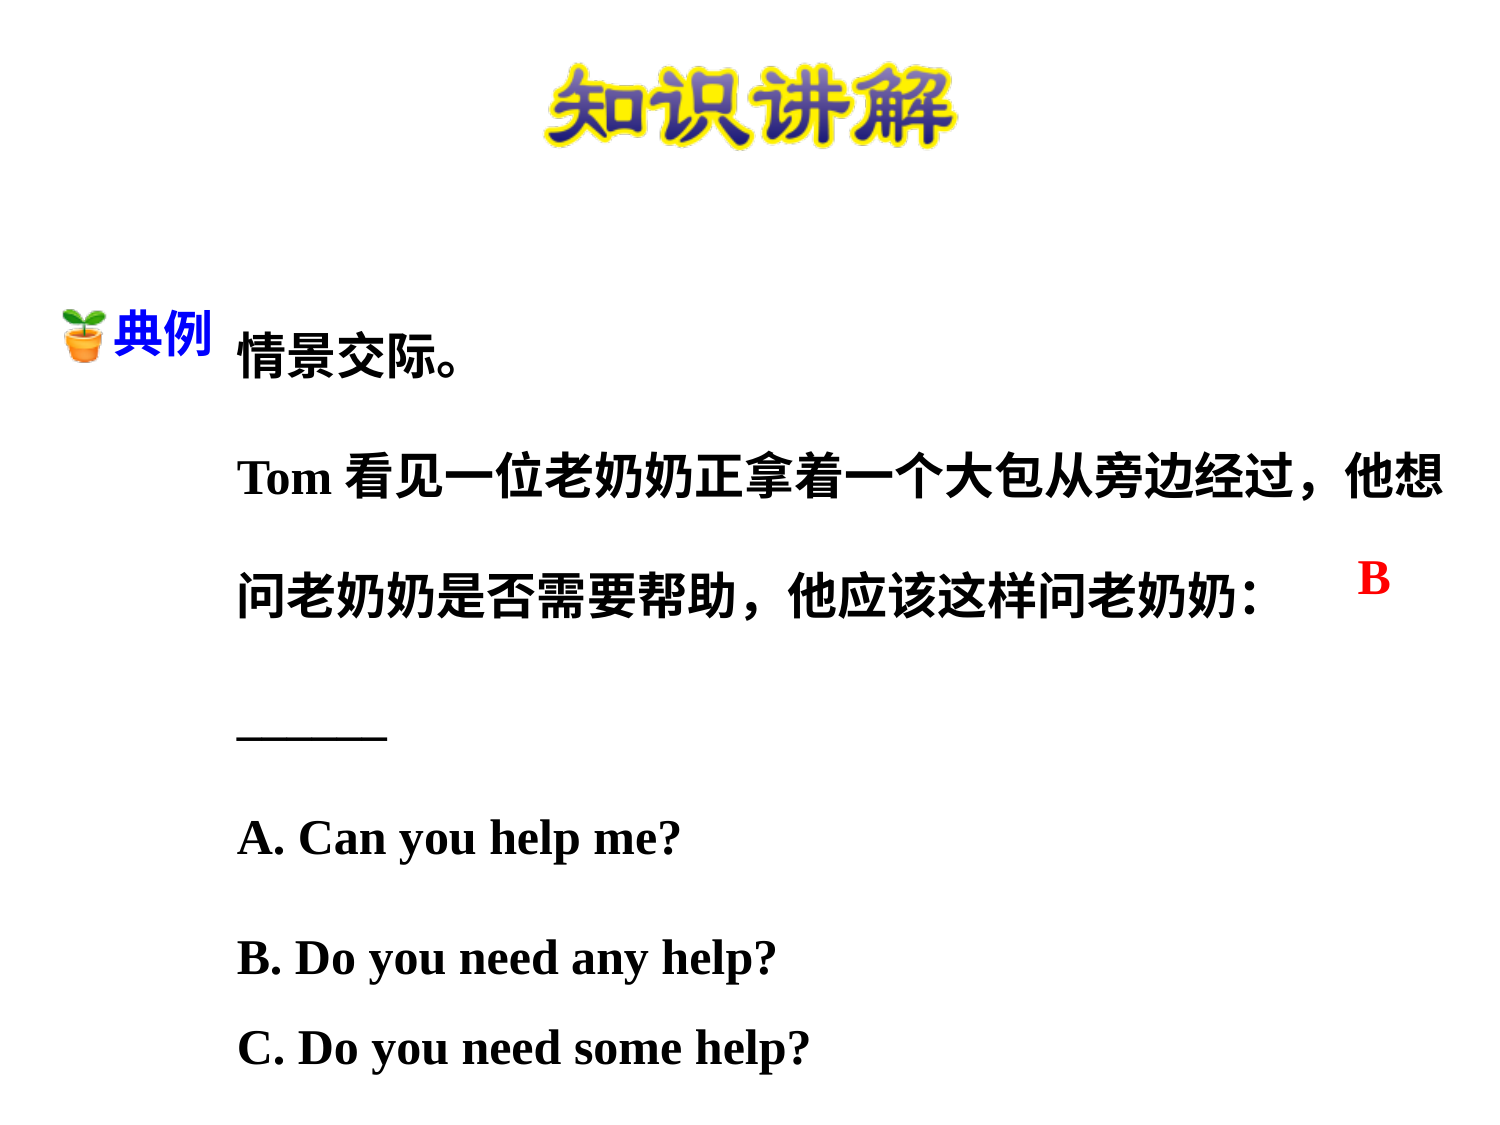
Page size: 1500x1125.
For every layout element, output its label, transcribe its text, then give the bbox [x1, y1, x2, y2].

picture [538, 57, 964, 157]
text_box B [1343, 537, 1427, 613]
text_box 情景交际。 Tom看见一位老奶奶正拿着一个大包从旁边经过，他想问老奶奶是否需要帮助，他应该这样问老奶奶：______ A. Can you help me? B. Do you need any help? C. Do you need some help? [222, 257, 1464, 1082]
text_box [57, 295, 252, 372]
